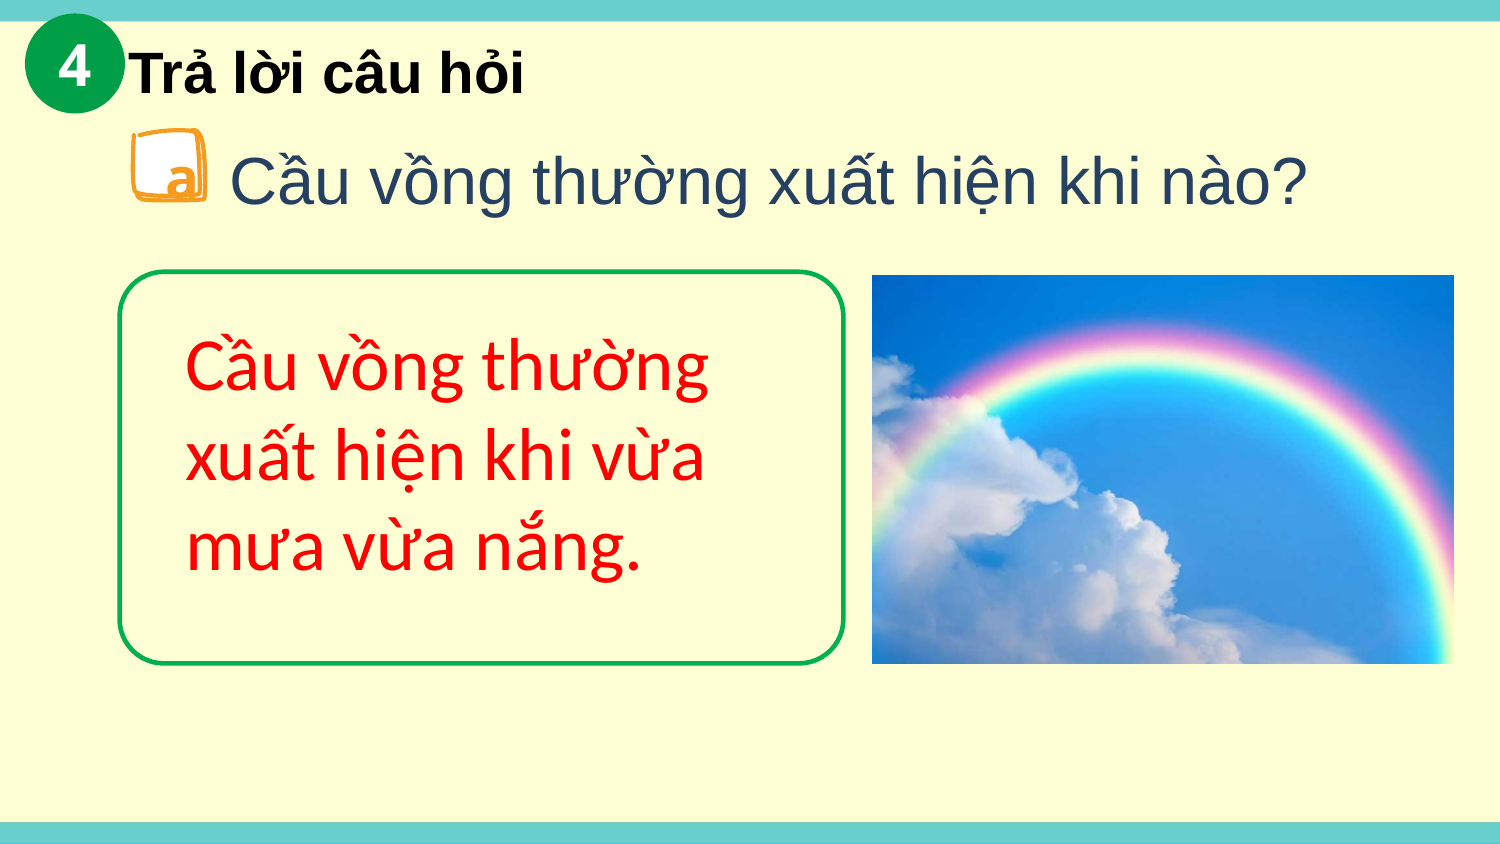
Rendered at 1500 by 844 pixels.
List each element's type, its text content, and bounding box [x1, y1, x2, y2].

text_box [132, 117, 206, 219]
text_box Cầu vồng thường xuất hiện khi nào? [214, 130, 1416, 226]
text_box [119, 271, 844, 664]
text_box Trả lời câu hỏi [113, 27, 1463, 113]
text_box Cầu vồng thường xuất hiện khi vừa mưa vừa nắng. [170, 308, 829, 594]
picture [871, 275, 1454, 664]
text_box 4 [22, 11, 128, 116]
